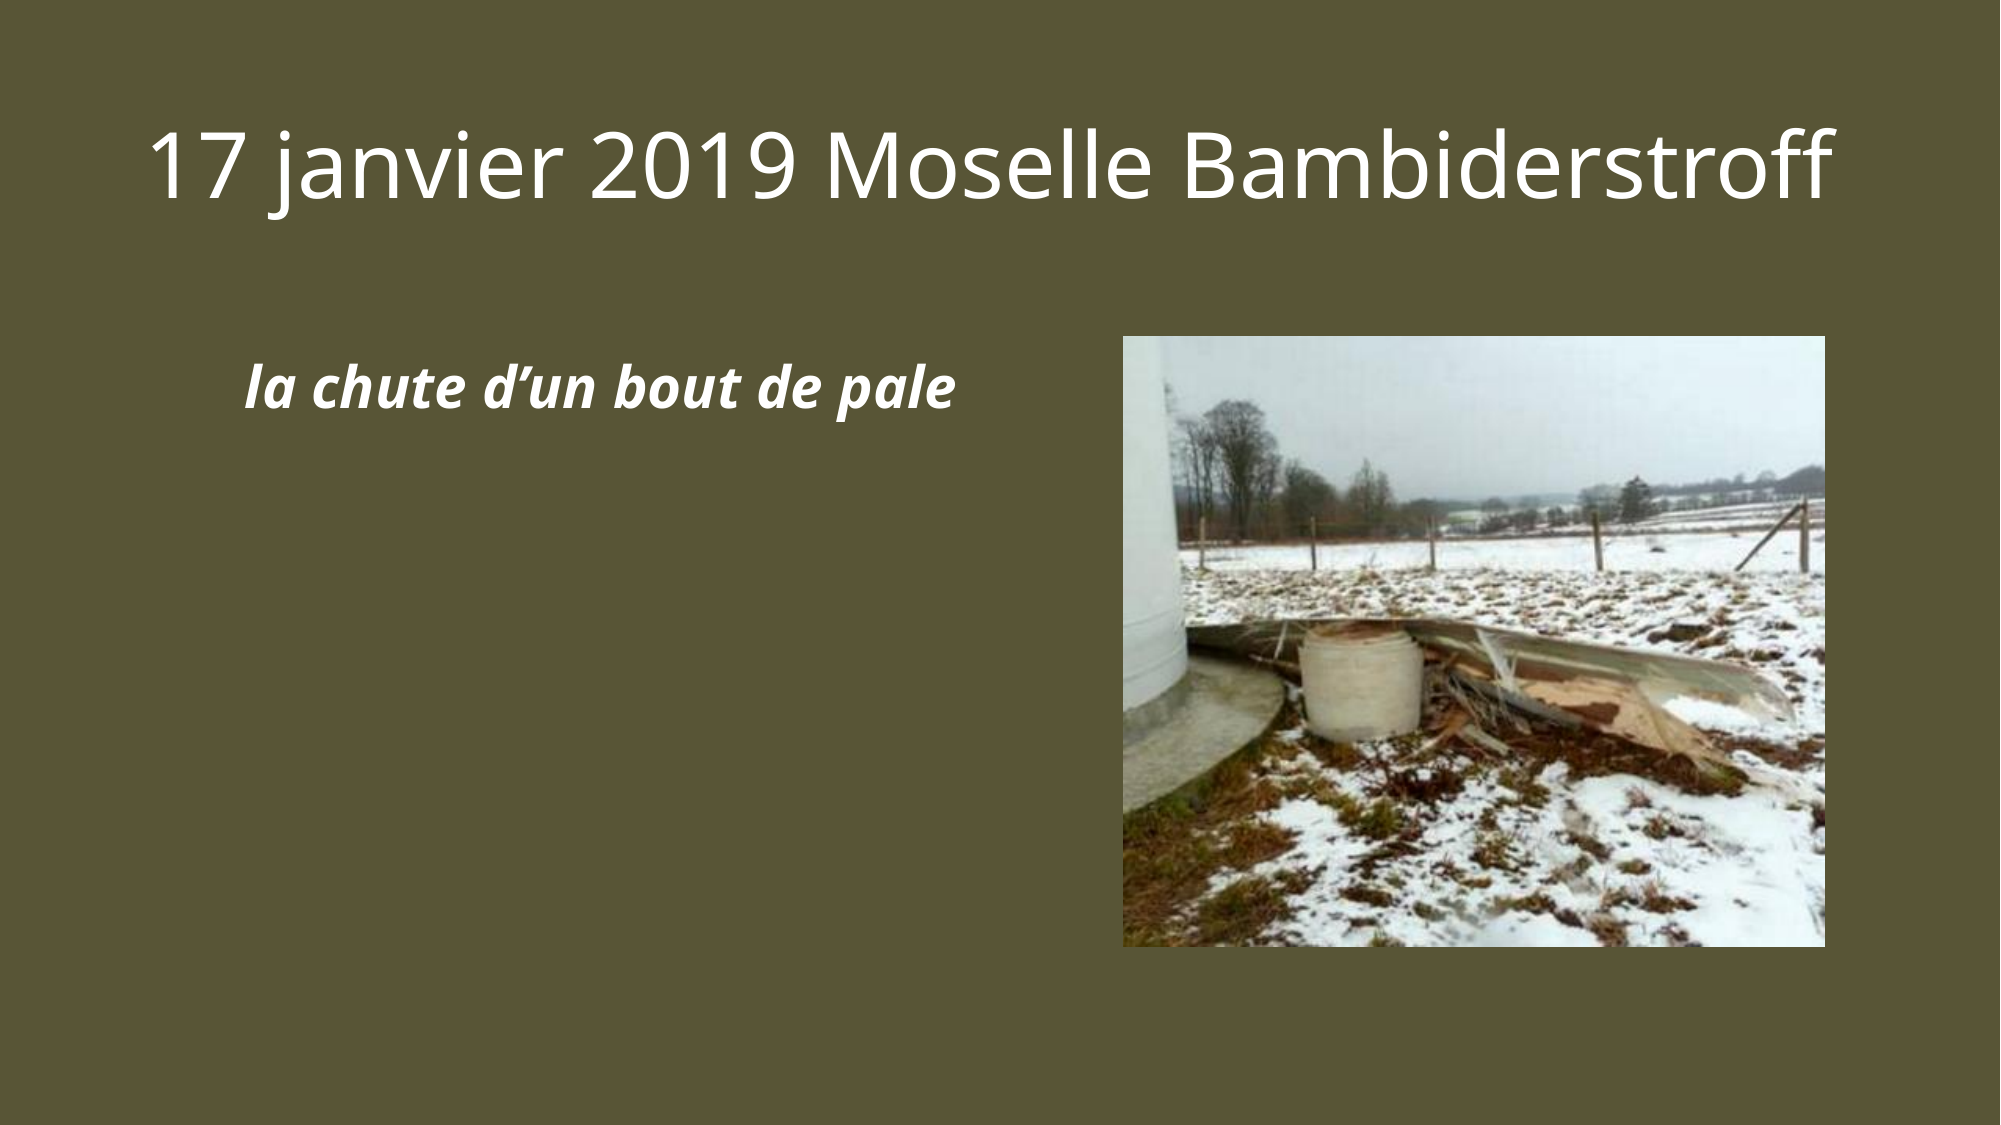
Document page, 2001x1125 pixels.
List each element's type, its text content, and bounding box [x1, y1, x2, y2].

picture [1123, 336, 1825, 947]
text_box la chute d’un bout de pale [229, 342, 973, 428]
title 17 janvier 2019 Moselle Bambiderstroff [136, 59, 1863, 278]
